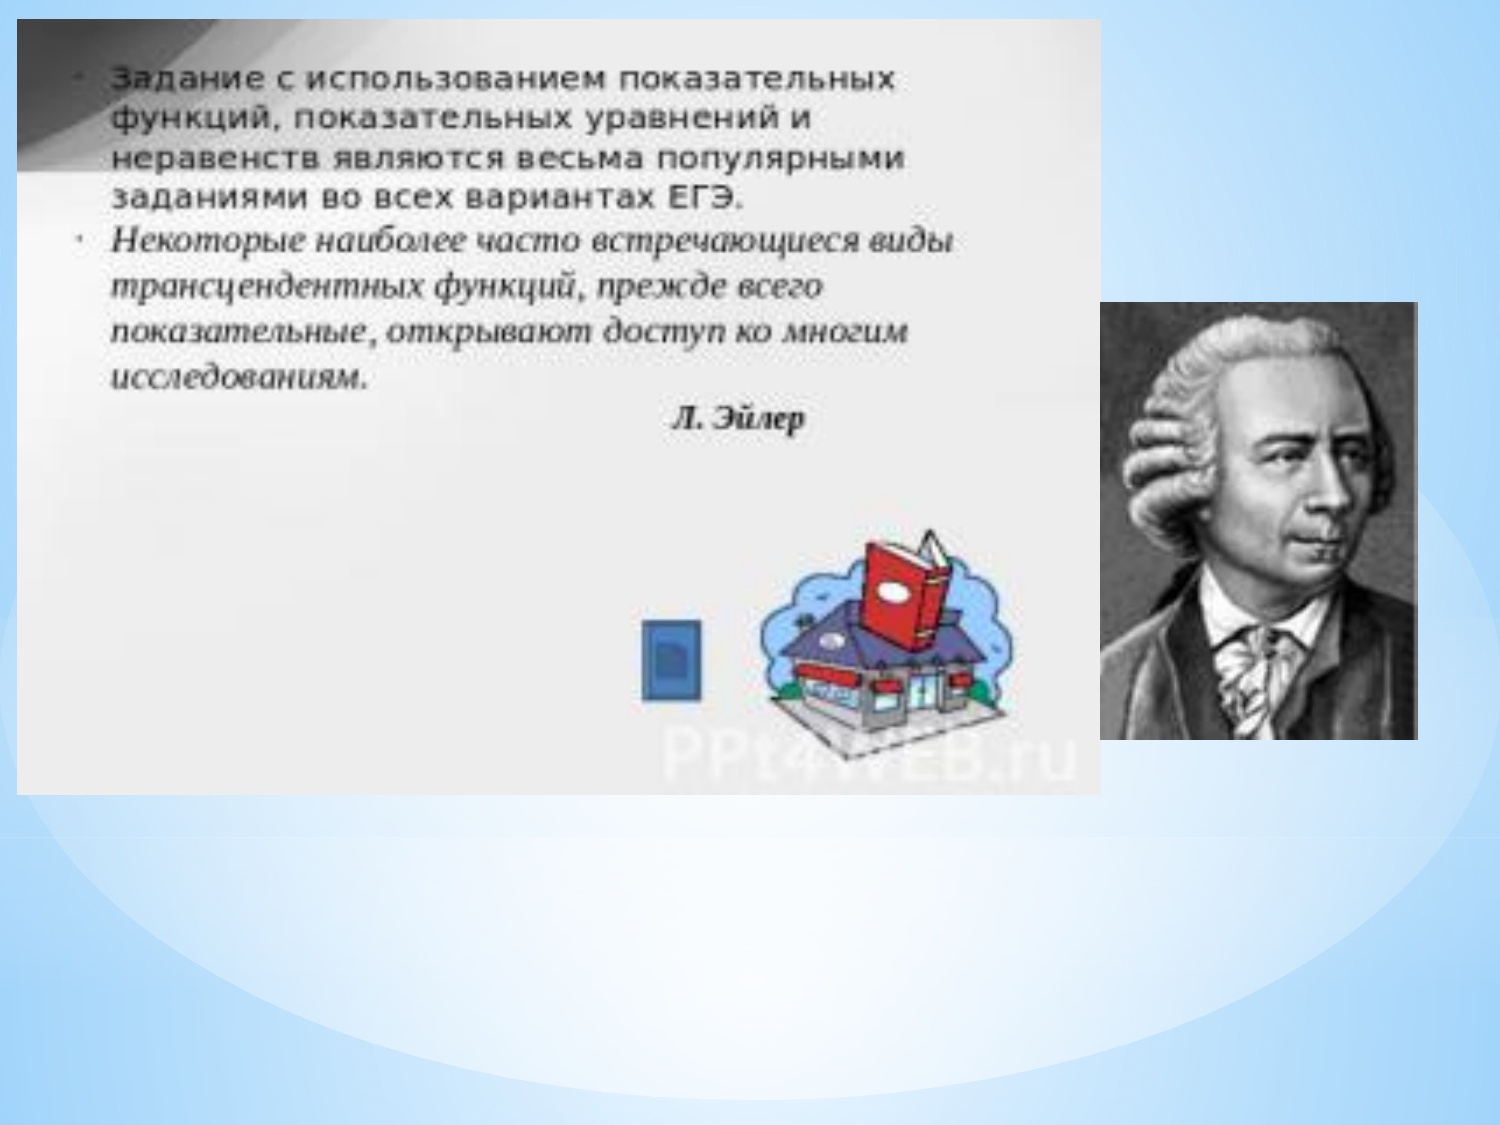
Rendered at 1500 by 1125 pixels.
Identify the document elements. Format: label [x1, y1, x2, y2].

list [17, 18, 1101, 795]
picture [1100, 302, 1418, 740]
